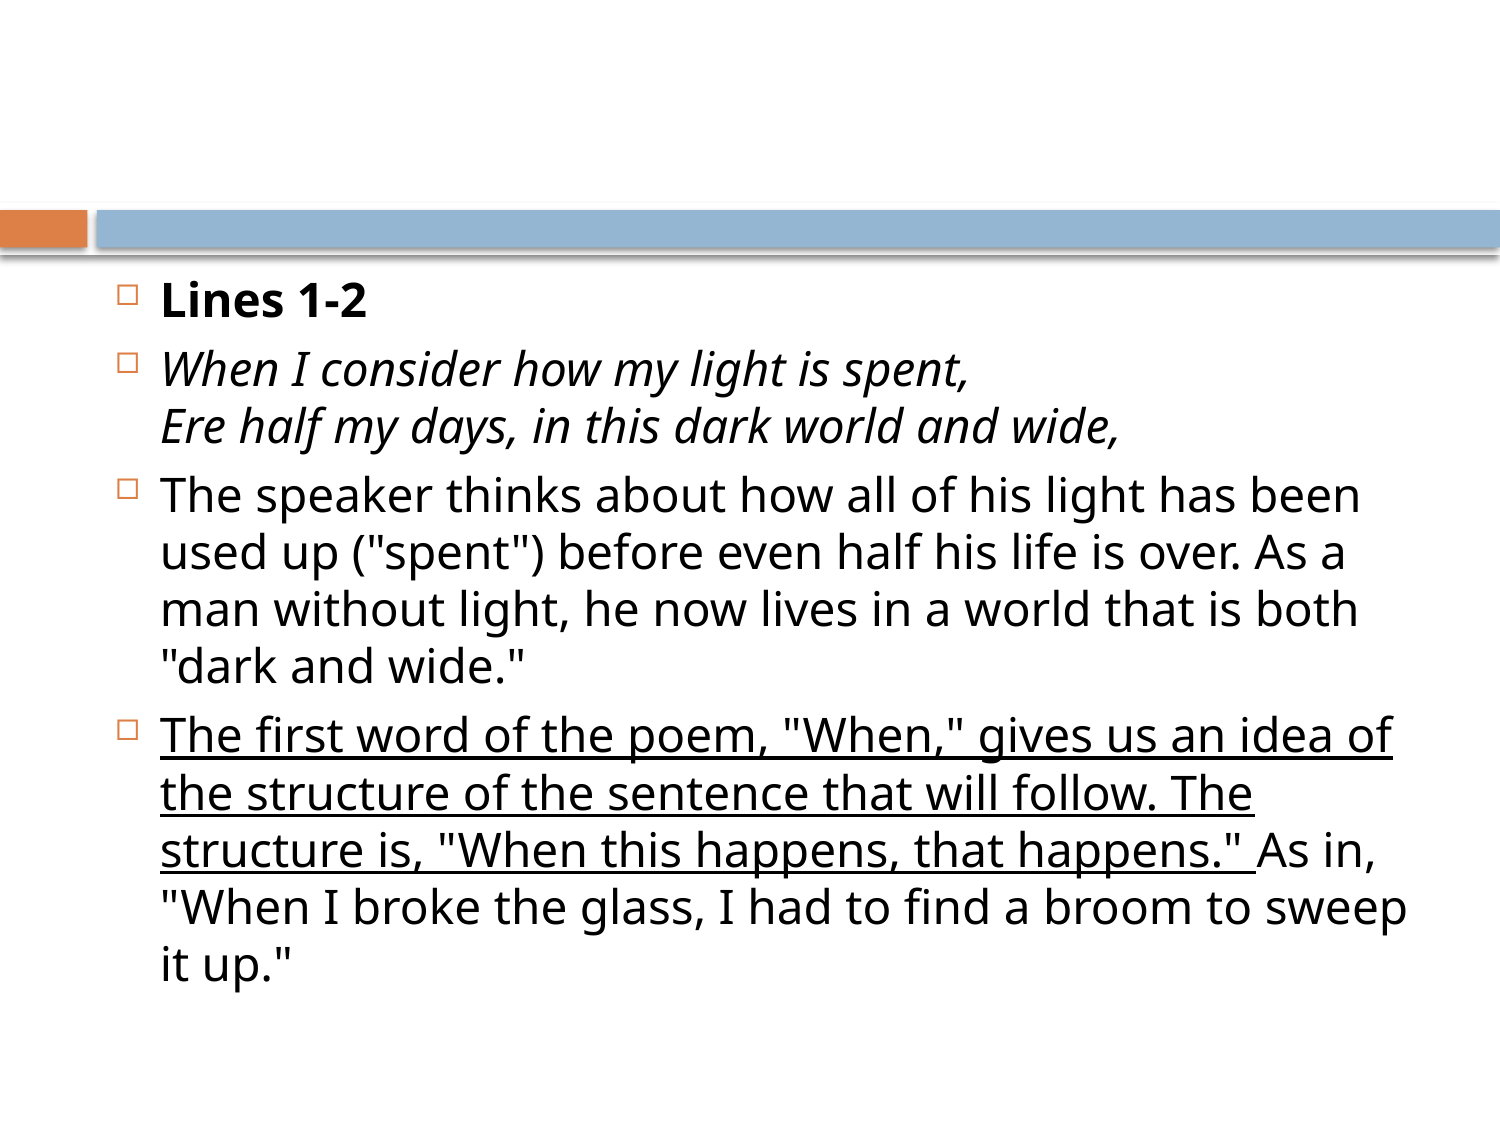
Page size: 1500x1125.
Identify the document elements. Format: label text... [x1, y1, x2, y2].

list Lines 1-2 When I consider how my light is spent, Ere half my days, in this dark world and wide, The speaker thinks about how all of his light has been used up ("spent") before even half his life is over. As a man without light, he now lives in a world that is both "dark and wide." The first word of the poem, "When," gives us an idea of the structure of the sentence that will follow. The structure is, "When this happens, that happens." As in, "When I broke the glass, I had to find a broom to sweep it up." [100, 262, 1438, 1000]
